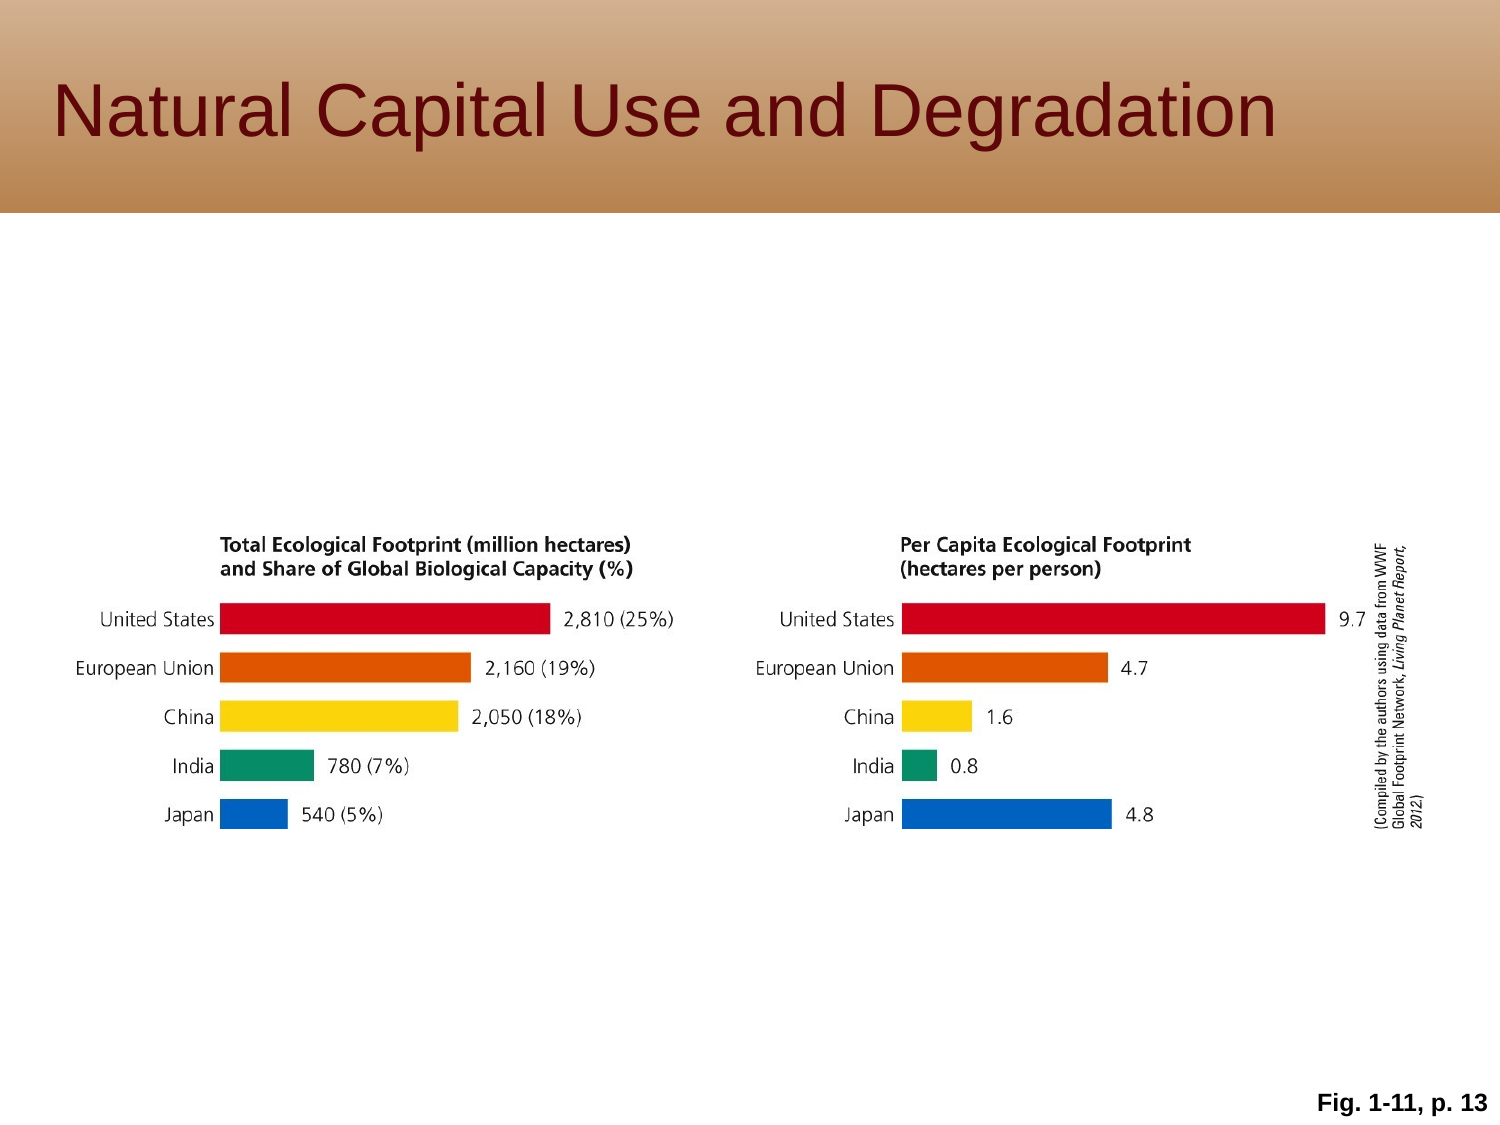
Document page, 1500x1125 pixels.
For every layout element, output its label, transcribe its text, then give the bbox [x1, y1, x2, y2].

title Natural Capital Use and Degradation [0, 0, 1500, 213]
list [74, 262, 1426, 1101]
text_box Fig. 1-11, p. 13 [1303, 1080, 1500, 1124]
